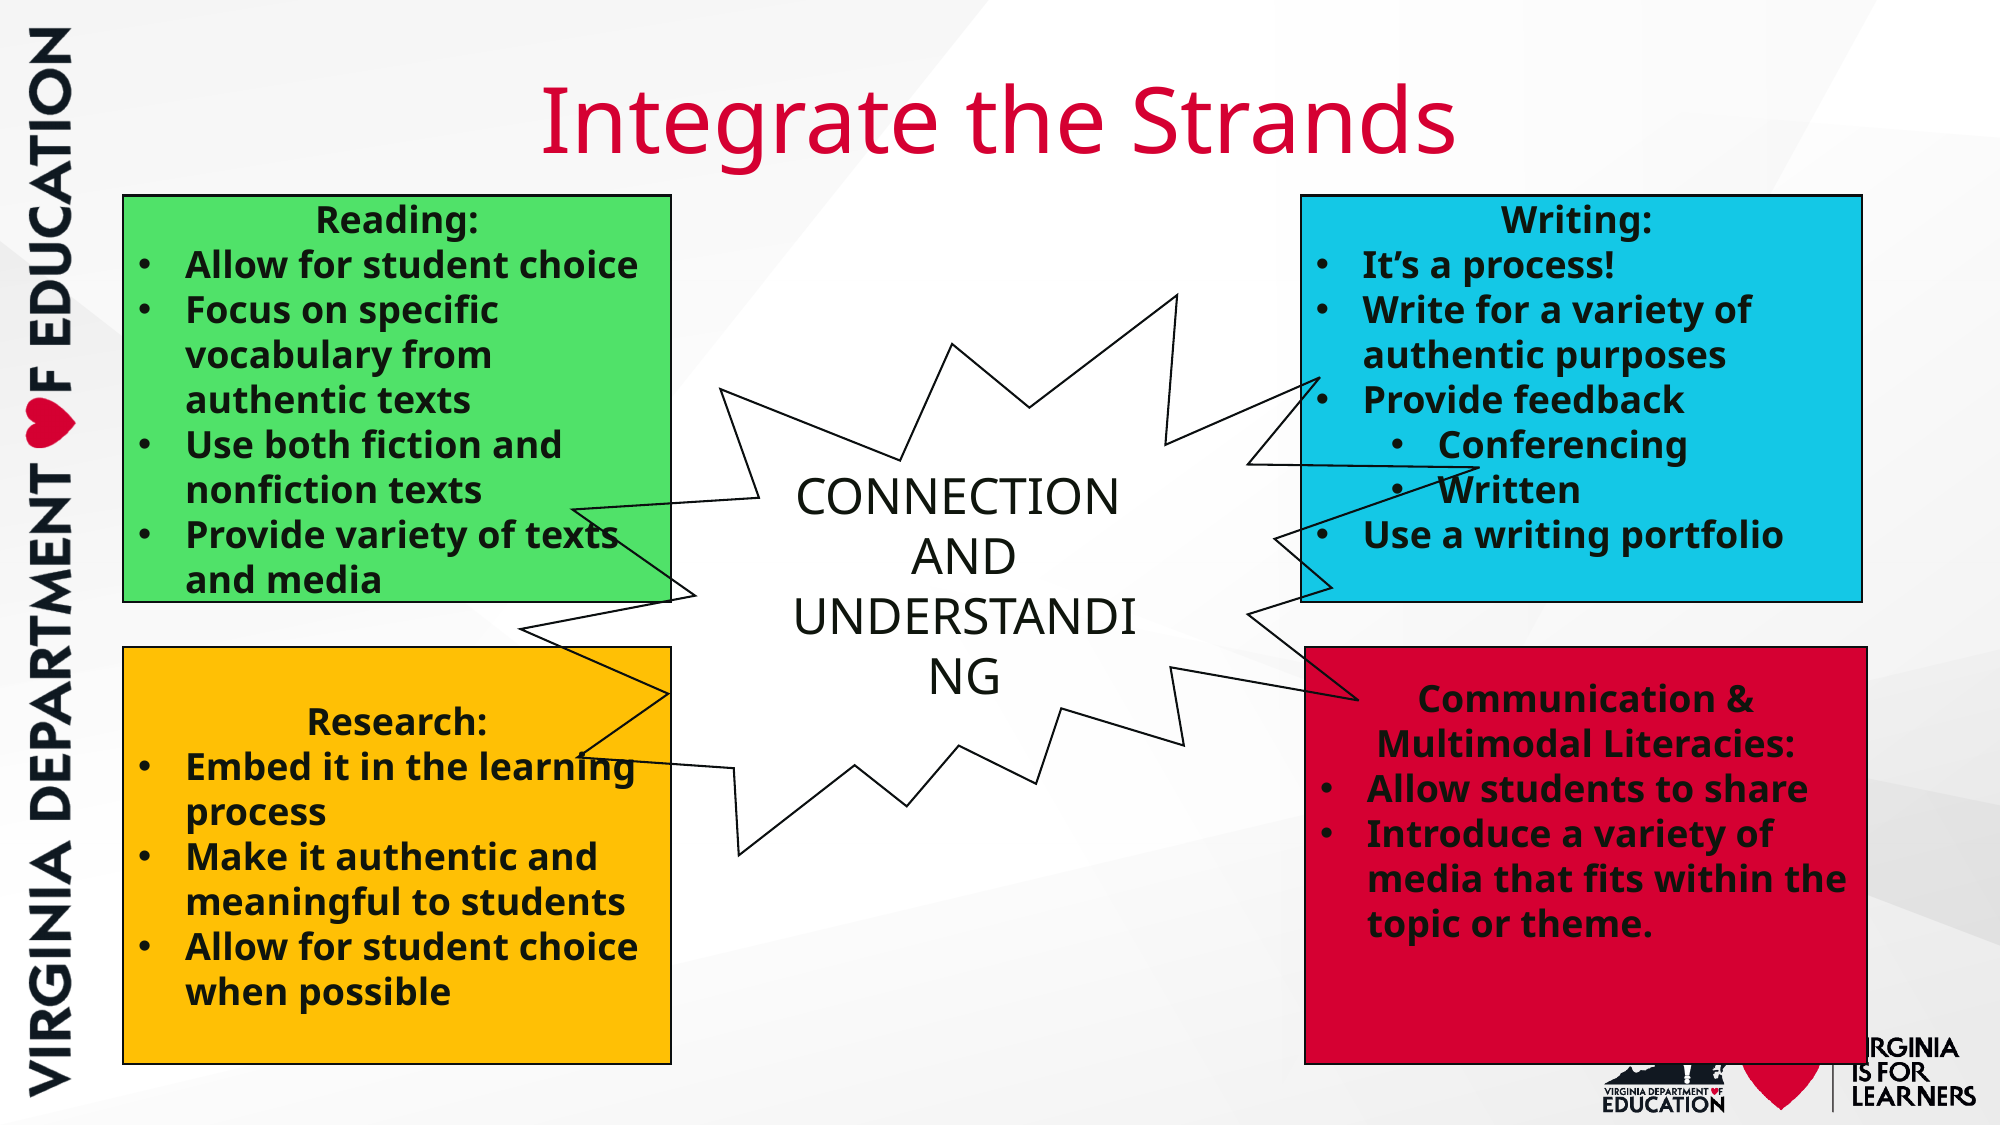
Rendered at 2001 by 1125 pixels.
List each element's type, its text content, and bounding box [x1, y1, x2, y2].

text_box CONNECTION AND UNDERSTANDING [516, 292, 1480, 858]
title Integrate the Strands [137, 59, 1863, 188]
text_box Research: Embed it in the learning process Make it authentic and meaningful to students Allow for student choice when possible [122, 646, 672, 1065]
text_box Reading: Allow for student choice Focus on specific vocabulary from authentic texts Use both fiction and nonfiction texts Provide variety of texts and media [122, 194, 672, 603]
text_box Writing: It’s a process! Write for a variety of authentic purposes Provide feedback Conferencing Written Use a writing portfolio [1300, 194, 1863, 603]
text_box Communication & Multimodal Literacies: Allow students to share Introduce a variety of media that fits within the topic or theme. [1304, 646, 1868, 1065]
picture [0, 0, 2000, 1125]
